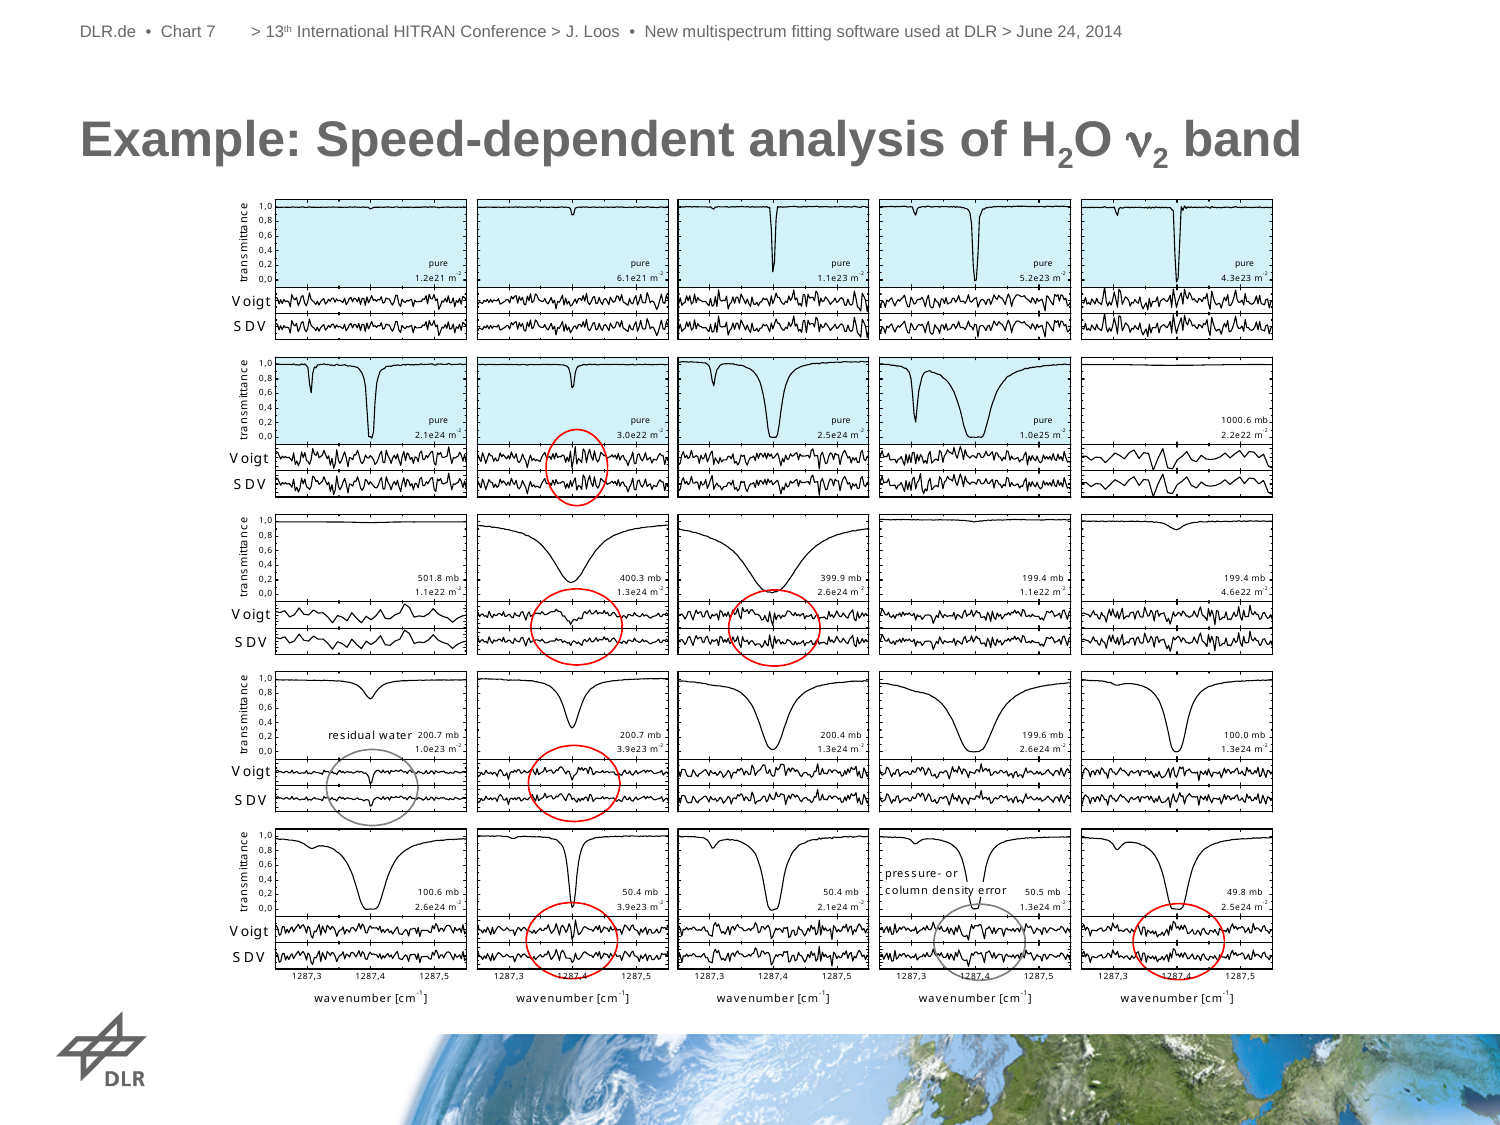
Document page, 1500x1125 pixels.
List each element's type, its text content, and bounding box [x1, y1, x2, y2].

footer > 13th International HITRAN Conference > J. Loos • New multispectrum fitting software used at DLR > June 24, 2014 [251, 20, 1421, 45]
slide_number DLR.de • Chart 7 [79, 20, 251, 45]
picture [0, 172, 1500, 1125]
title Example: Speed-dependent analysis of H2O n2 band [79, 106, 1421, 228]
